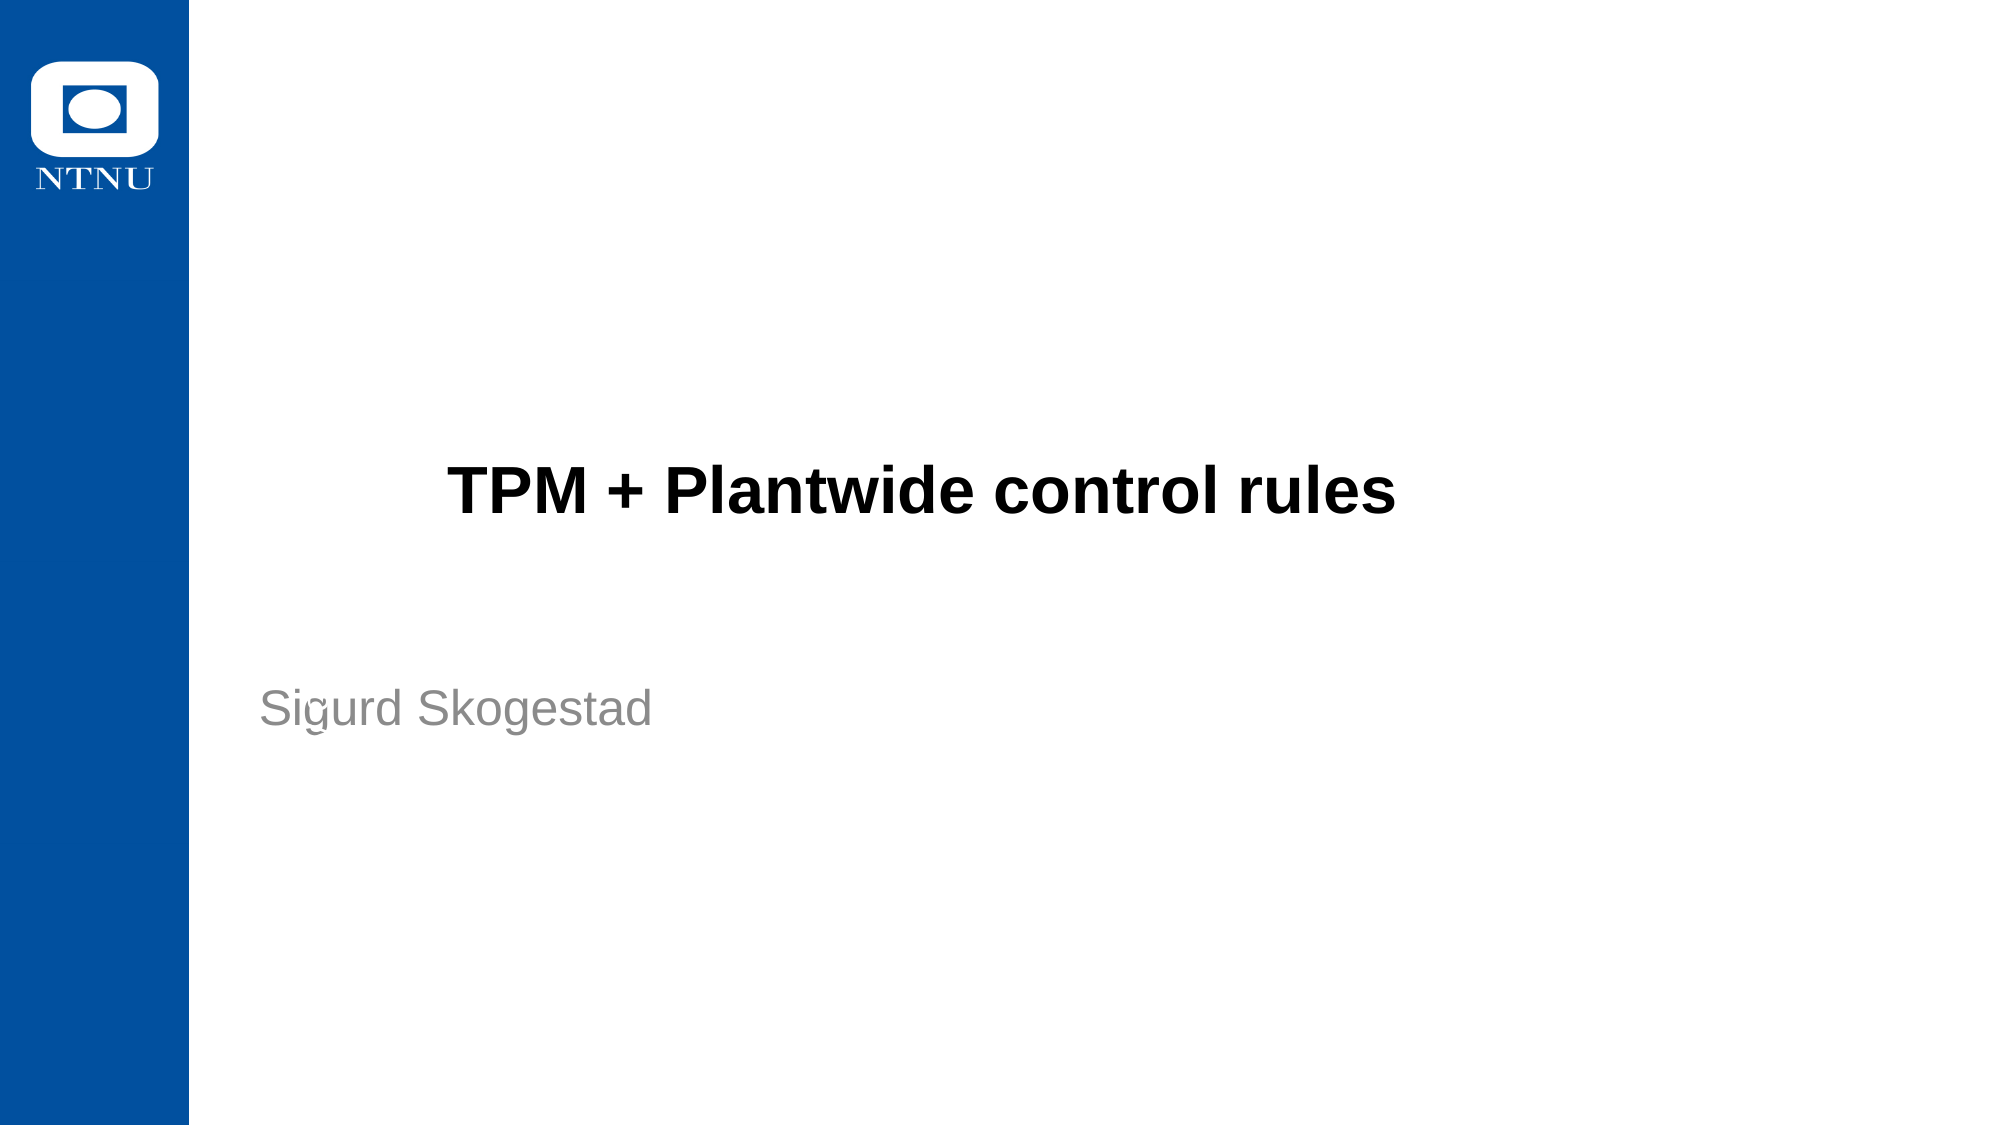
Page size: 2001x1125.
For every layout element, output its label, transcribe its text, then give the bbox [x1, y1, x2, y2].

text_box Norwegian University of Science and Technology [283, 224, 343, 1092]
title TPM + Plantwide control rules [432, 439, 1708, 536]
subtitle Sigurd Skogestad [243, 597, 283, 886]
picture [0, 0, 189, 1125]
subtitle Sigurd Skogestad [343, 597, 1944, 886]
